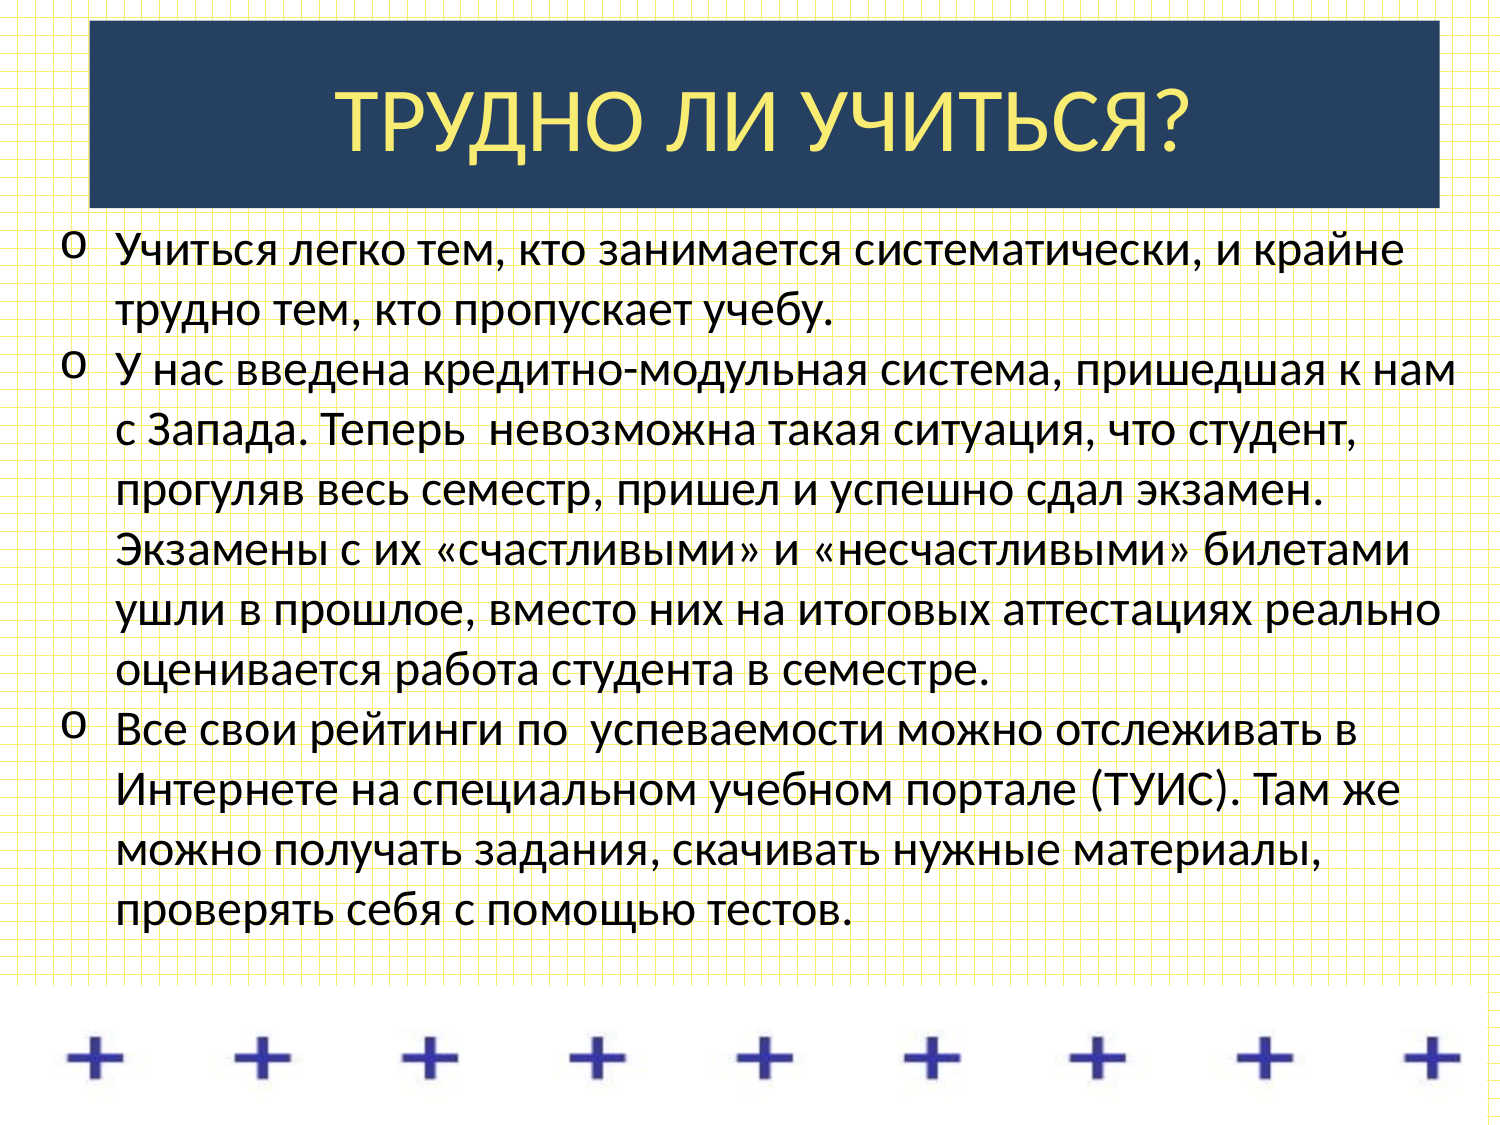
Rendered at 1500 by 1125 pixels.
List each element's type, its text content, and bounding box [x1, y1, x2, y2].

picture [847, 986, 1487, 1125]
picture [0, 986, 568, 1125]
text_box Учиться легко тем, кто занимается систематически, и крайне трудно тем, кто пропускает учебу. У нас введена кредитно-модульная система, пришедшая к нам с Запада. Теперь невозможна такая ситуация, что студент, прогуляв весь семестр, пришел и успешно сдал экзамен. Экзамены с их «счастливыми» и «несчастливыми» билетами ушли в прошлое, вместо них на итоговых аттестациях реально оценивается работа студента в семестре. Все свои рейтинги по успеваемости можно отслеживать в Интернете на специальном учебном портале (ТУИС). Там же можно получать задания, скачивать нужные материалы, проверять себя с помощью тестов. [44, 208, 1486, 988]
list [568, 345, 847, 1125]
title ТРУДНО ЛИ УЧИТЬСЯ? [89, 20, 1440, 208]
